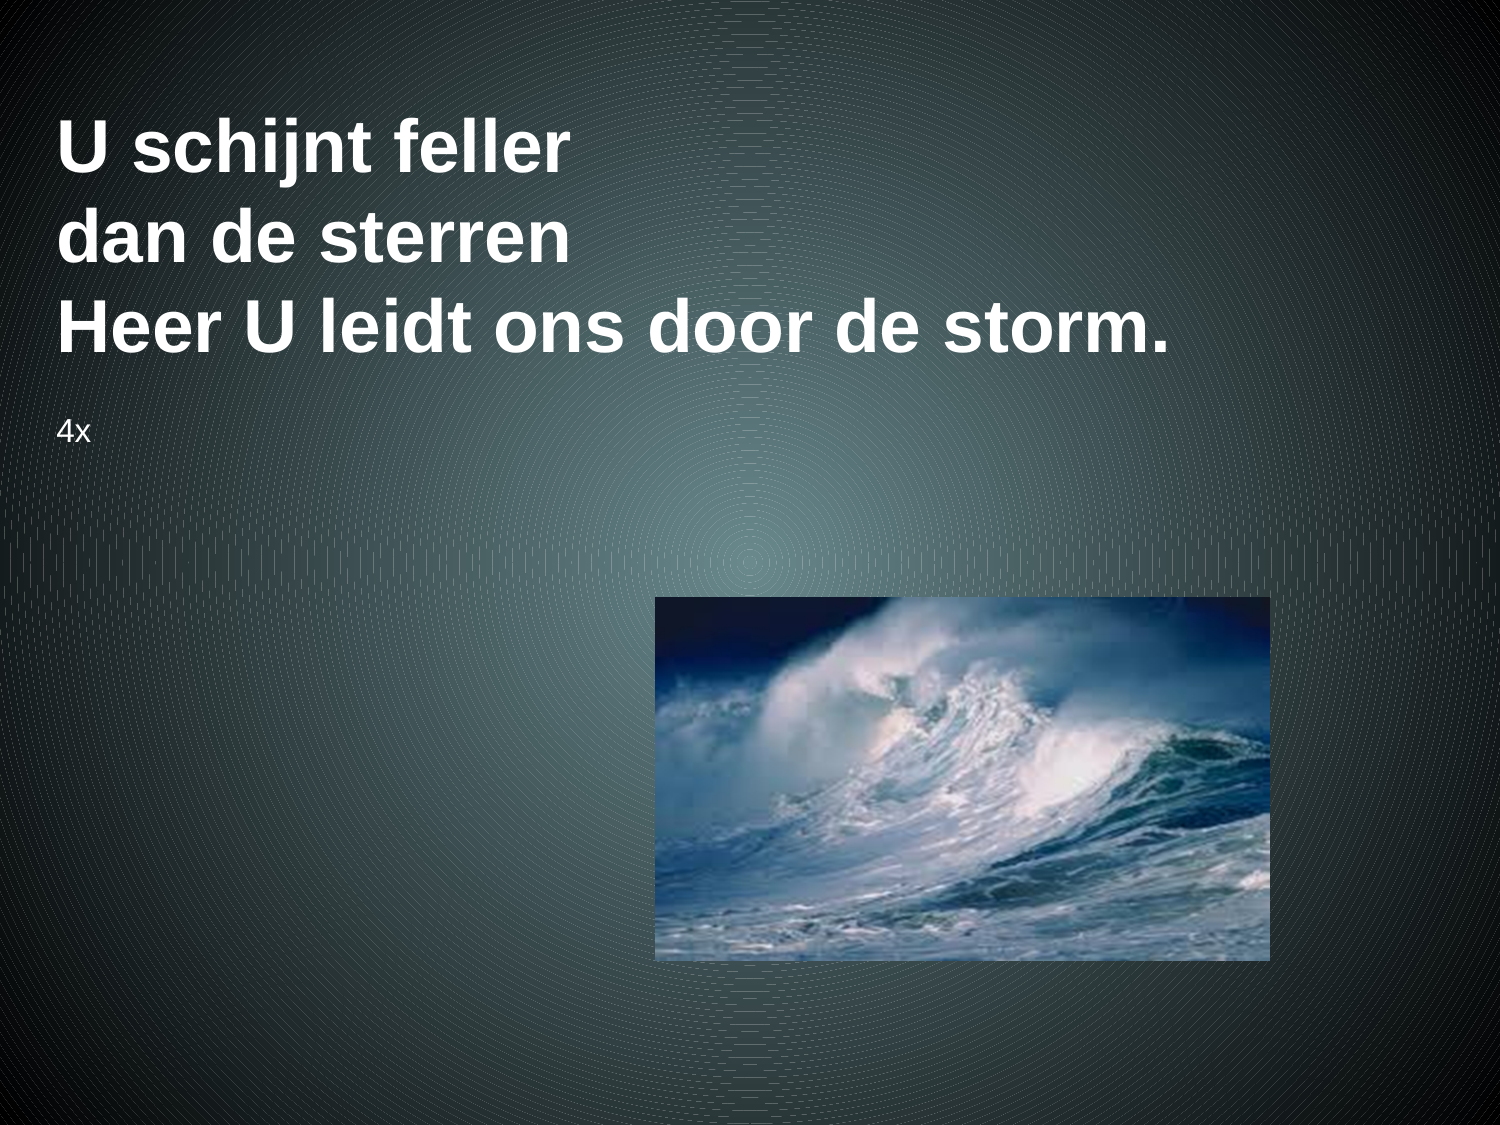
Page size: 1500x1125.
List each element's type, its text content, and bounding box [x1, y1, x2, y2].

picture [655, 597, 1270, 962]
text_box U schijnt feller dan de sterren Heer U leidt ons door de storm. 4x [0, 0, 1436, 465]
